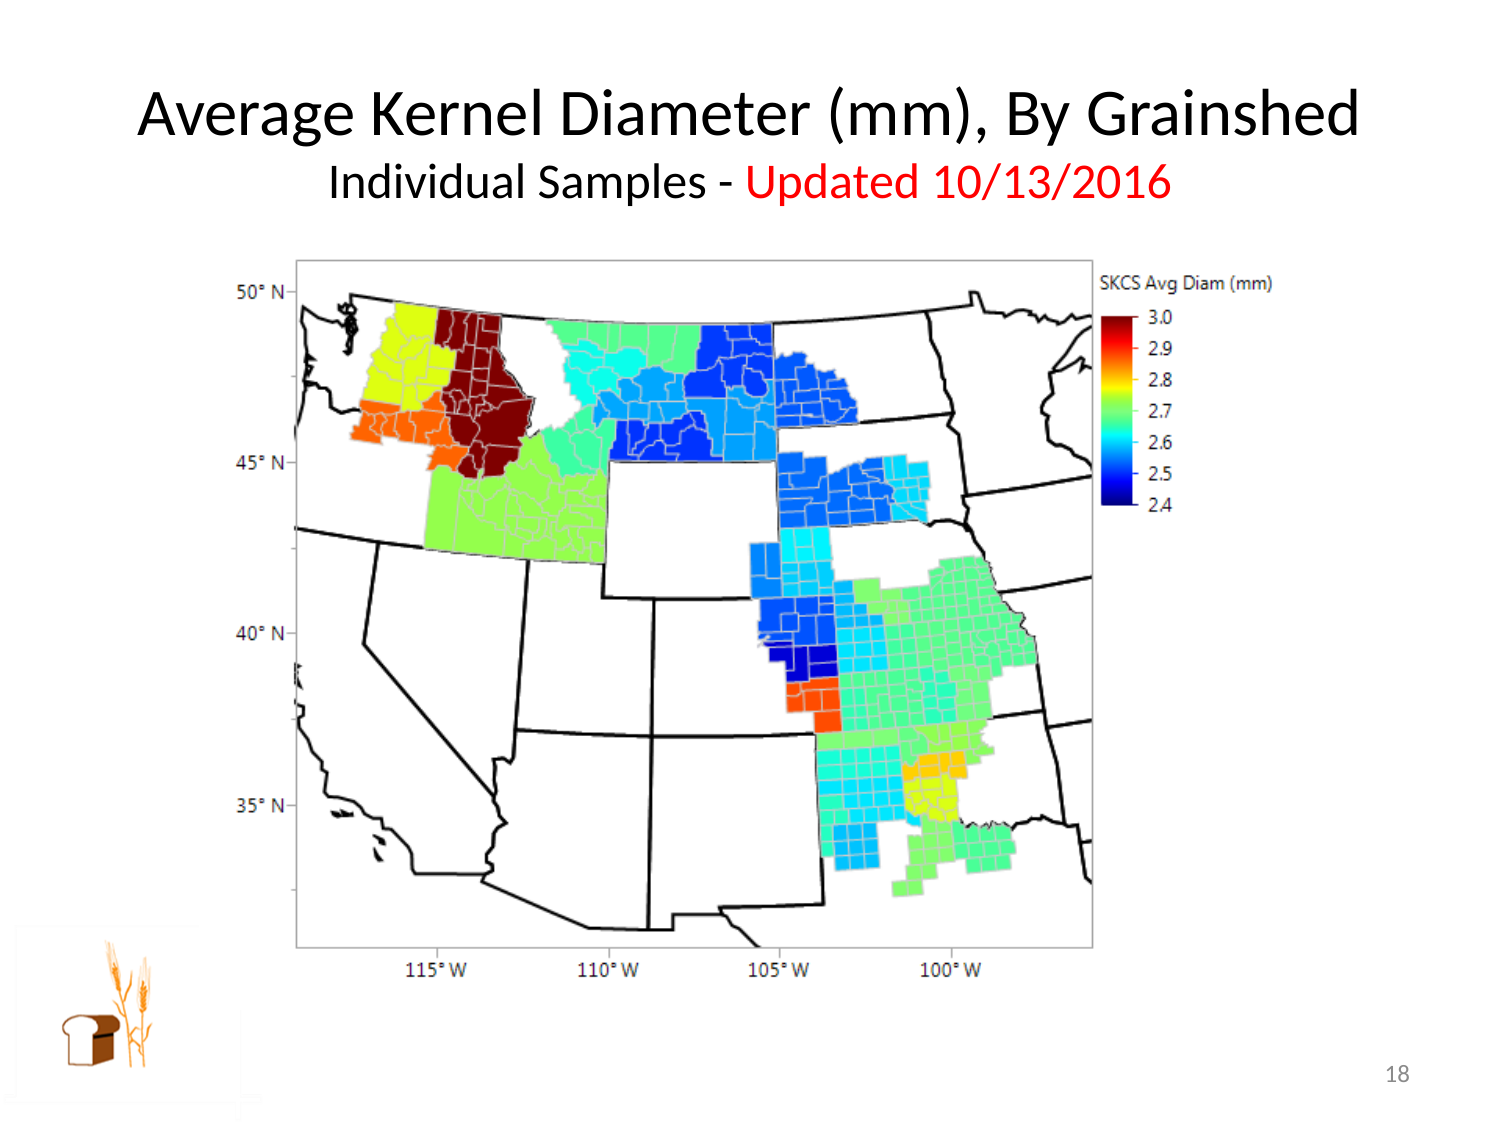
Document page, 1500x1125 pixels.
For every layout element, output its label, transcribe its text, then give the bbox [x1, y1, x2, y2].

title Average Kernel Diameter (mm), By Grainshed Individual Samples - Updated 10/13/2016 [75, 45, 1425, 233]
slide_number 18 [1074, 1042, 1425, 1103]
picture [199, 224, 1301, 1010]
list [0, 917, 268, 1125]
